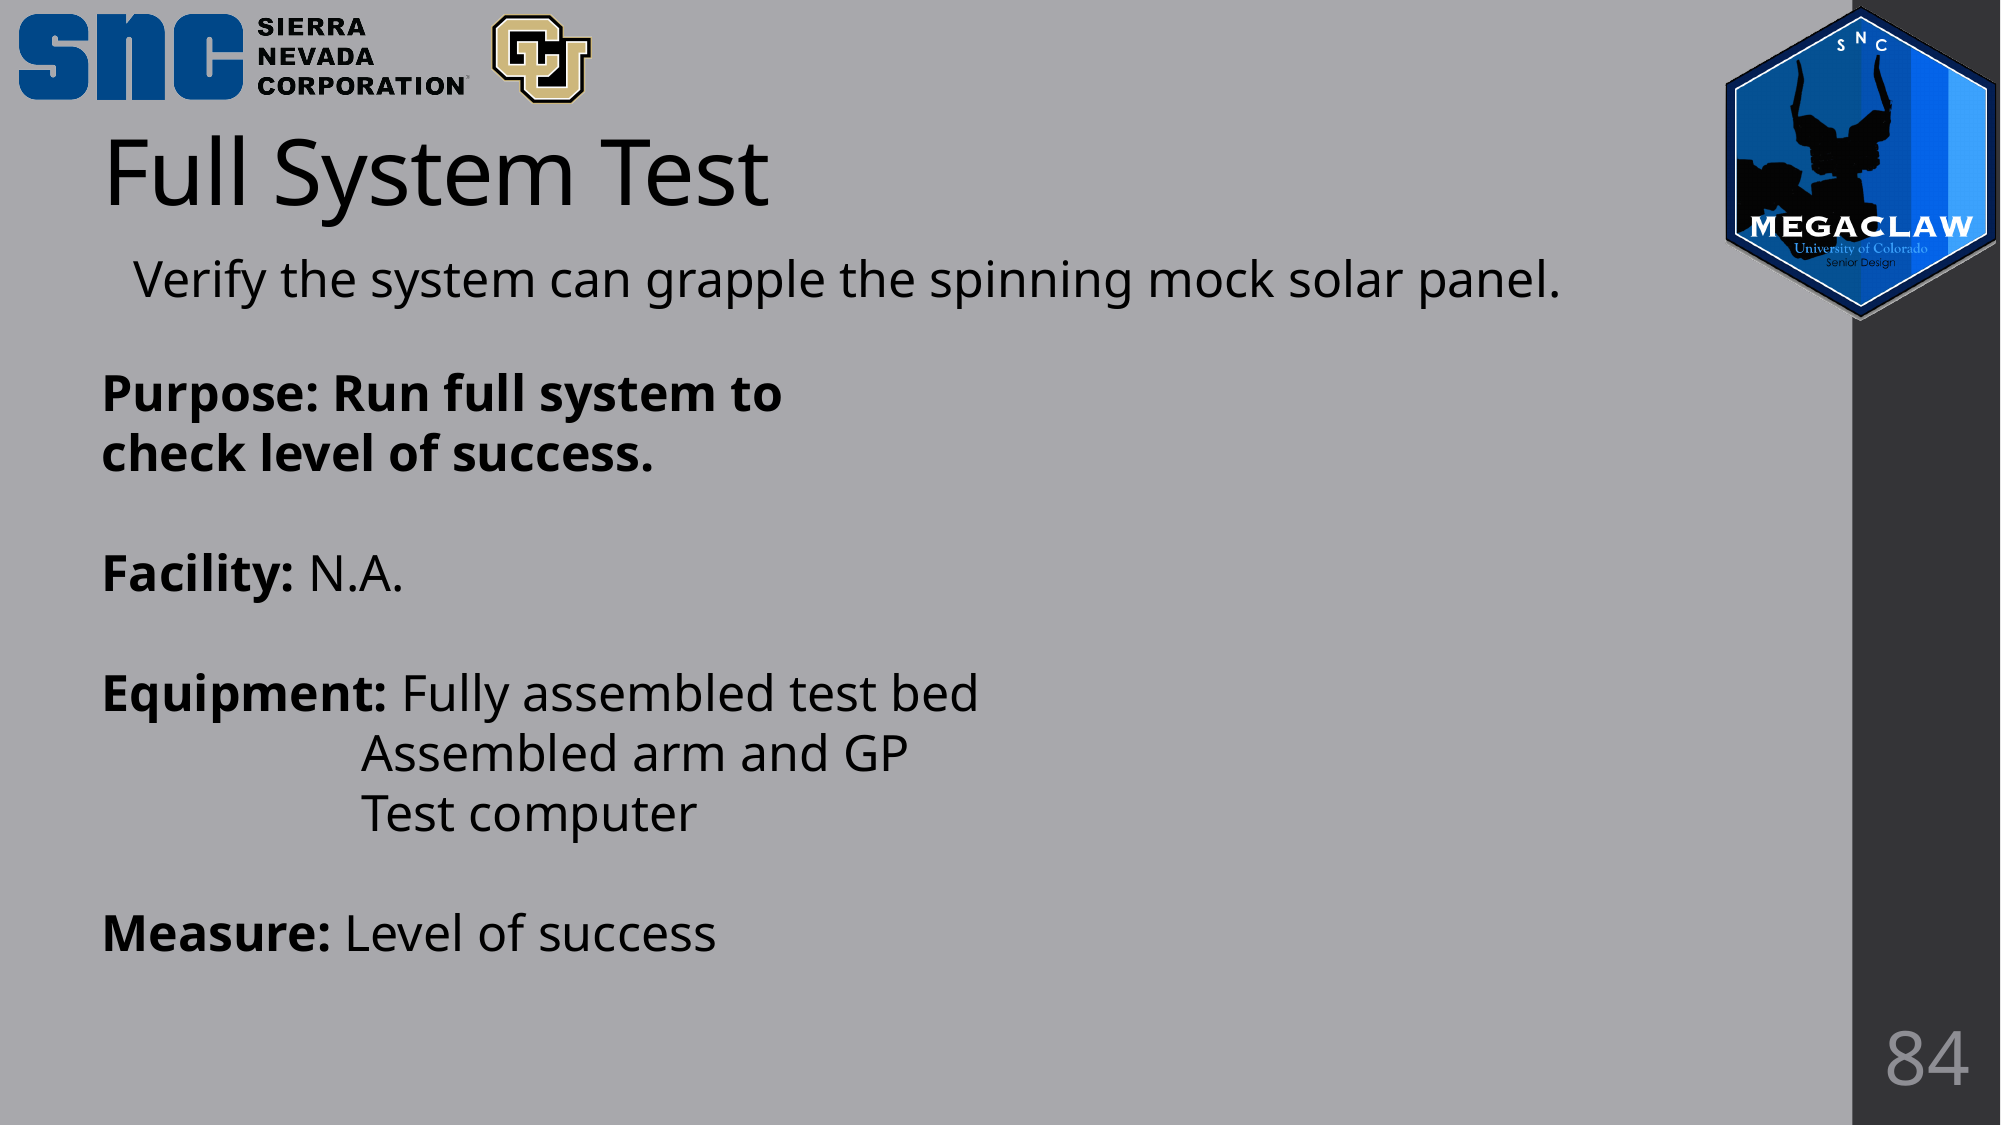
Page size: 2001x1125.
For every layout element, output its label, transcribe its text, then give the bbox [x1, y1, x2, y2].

text_box Verify the system can grapple the spinning mock solar panel. [118, 239, 1705, 315]
text_box Purpose: Run full system to check level of success. Facility: N.A. Equipment: Fully assembled test bed Assembled arm and GP Test computer Measure: Level of success [86, 354, 1530, 1030]
picture [1722, 0, 2000, 324]
slide_number 84 [1852, 1012, 2000, 1110]
picture [19, 13, 470, 101]
picture [491, 14, 592, 104]
title Full System Test [87, 70, 1634, 234]
